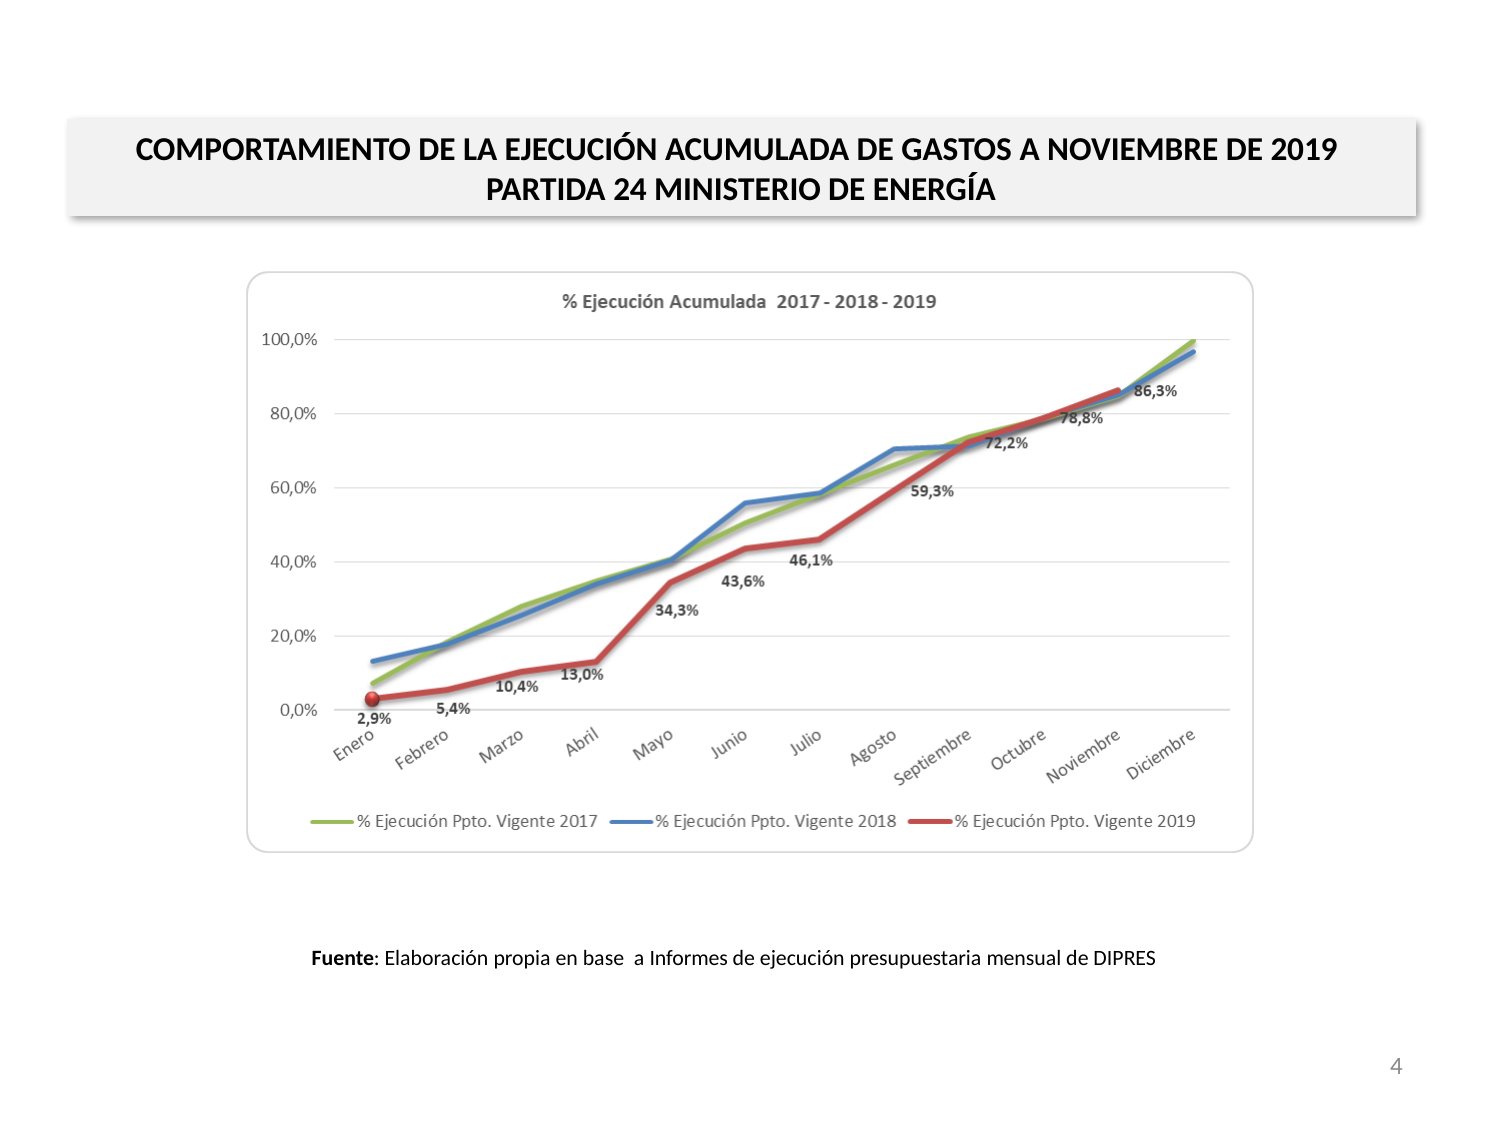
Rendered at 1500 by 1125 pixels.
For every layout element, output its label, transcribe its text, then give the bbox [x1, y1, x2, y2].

picture [246, 271, 1254, 854]
footer Fuente: Elaboración propia en base a Informes de ejecución presupuestaria mensual de DIPRES [159, 926, 1310, 987]
slide_number 4 [1067, 1035, 1418, 1095]
text_box COMPORTAMIENTO DE LA EJECUCIÓN ACUMULADA DE GASTOS A NOVIEMBRE DE 2019 PARTIDA 24 MINISTERIO DE ENERGÍA [67, 119, 1415, 216]
